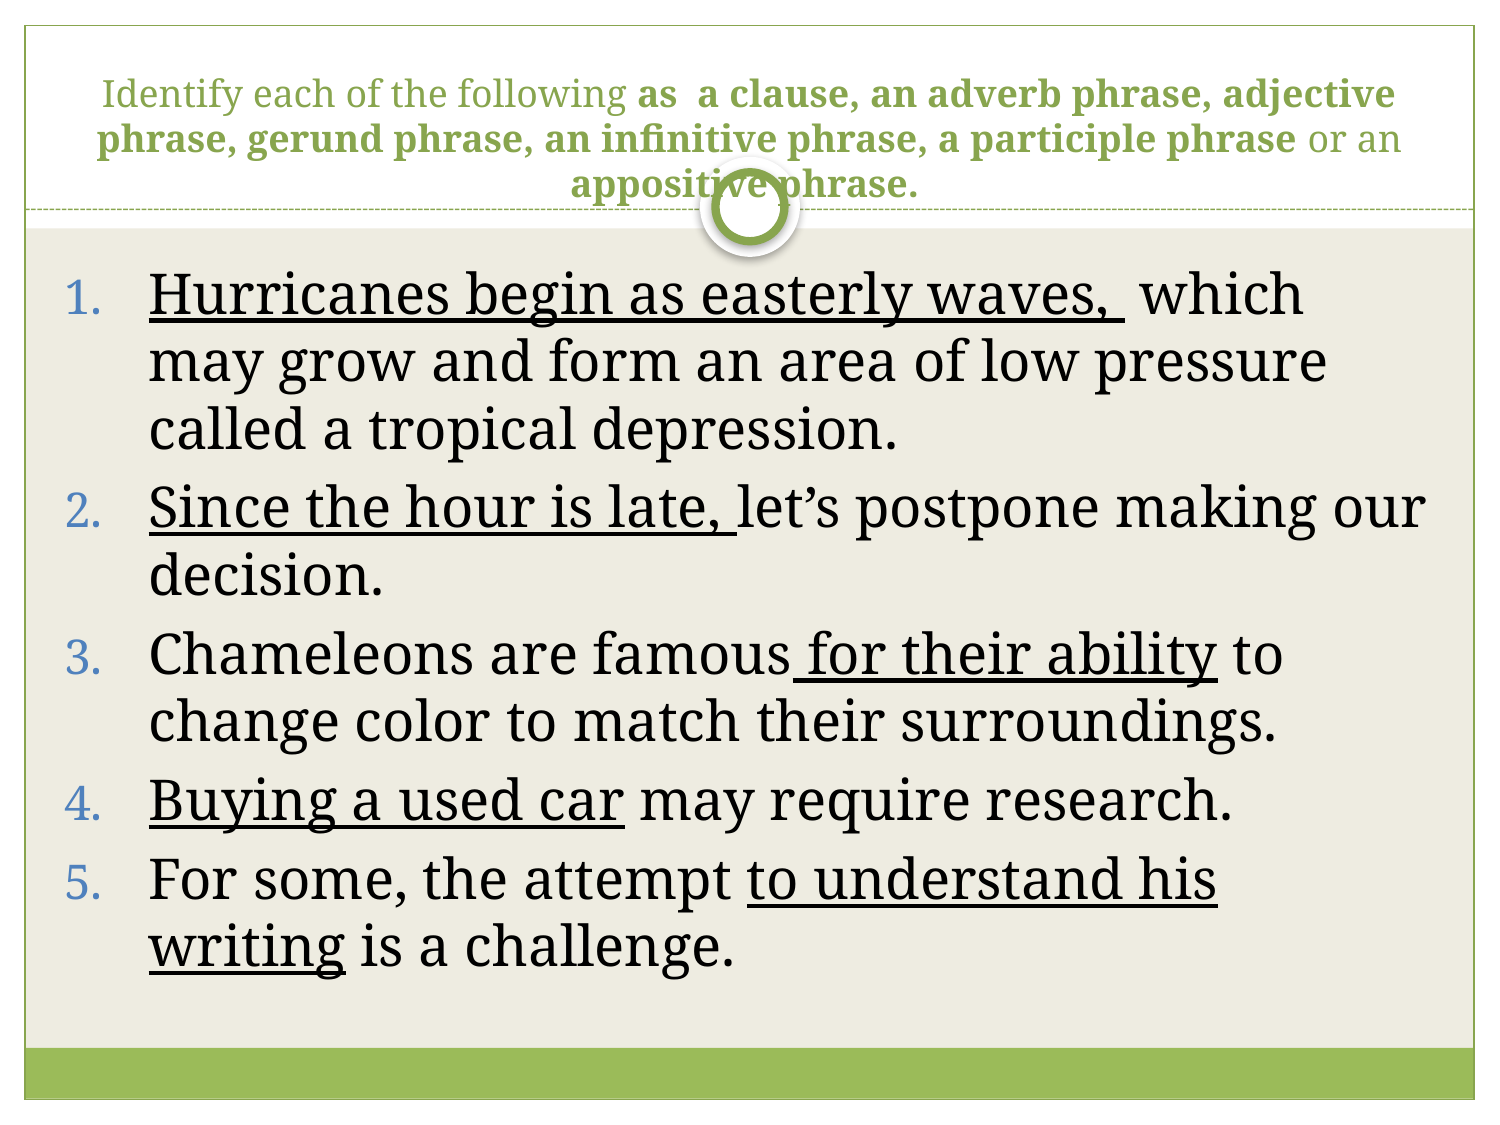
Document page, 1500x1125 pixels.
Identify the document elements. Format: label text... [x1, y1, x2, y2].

list Hurricanes begin as easterly waves, which may grow and form an area of low pressure called a tropical depression. Since the hour is late, let’s postpone making our decision. Chameleons are famous for their ability to change color to match their surroundings. Buying a used car may require research. For some, the attempt to understand his writing is a challenge. [49, 250, 1445, 1001]
title Identify each of the following as a clause, an adverb phrase, adjective phrase, gerund phrase, an infinitive phrase, a participle phrase or an appositive phrase. [49, 37, 1450, 213]
